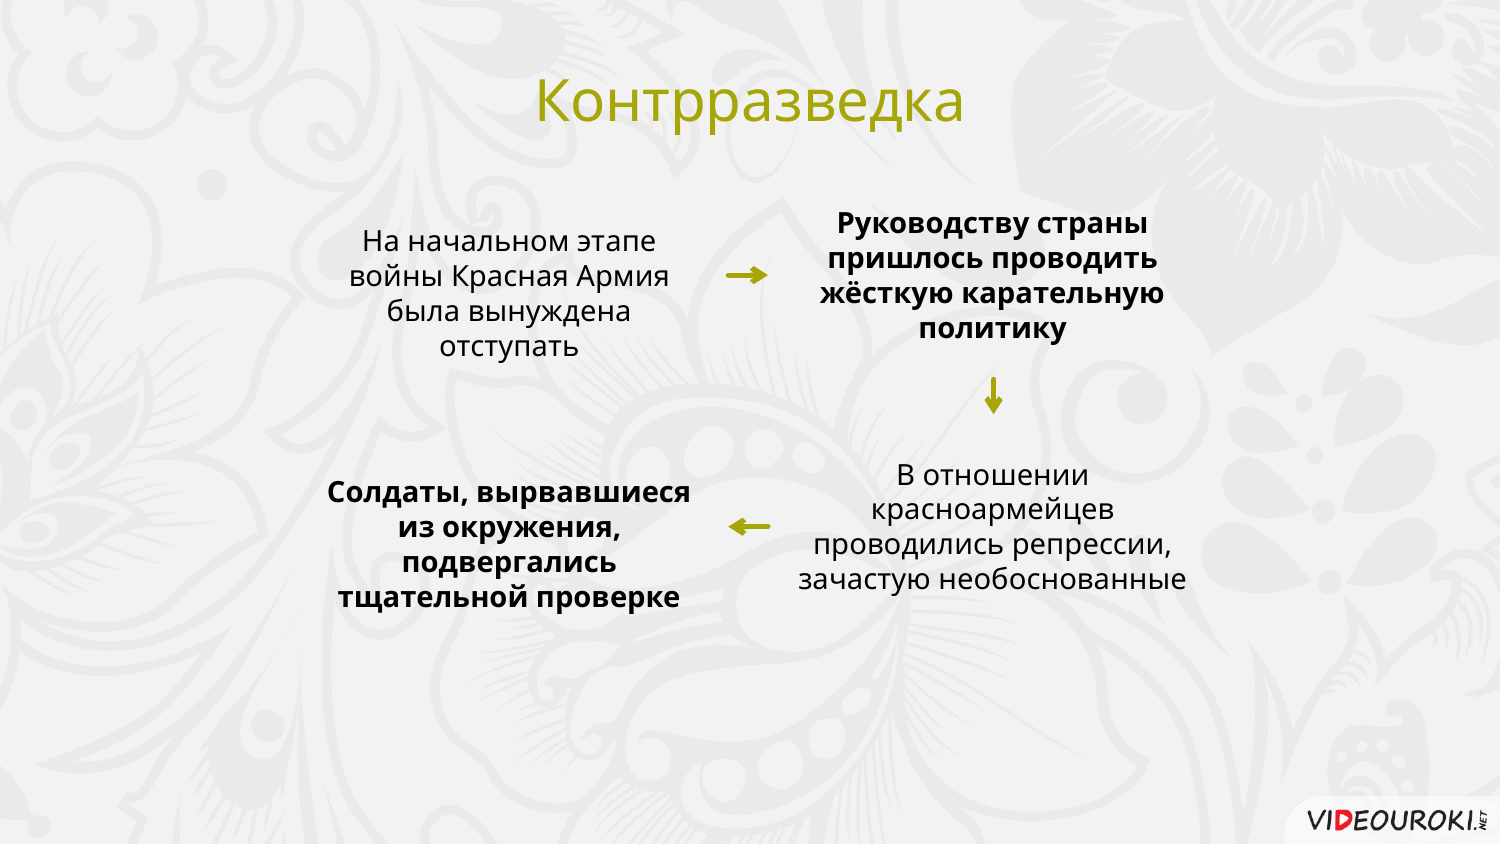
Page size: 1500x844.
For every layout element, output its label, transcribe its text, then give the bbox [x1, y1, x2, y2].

text_box В отношении красноармейцев проводились репрессии, зачастую необоснованные [782, 448, 1203, 603]
picture [0, 0, 1500, 844]
text_box На начальном этапе войны Красная Армия была вынуждена отступать [299, 214, 719, 370]
text_box Контрразведка [127, 63, 1374, 134]
text_box Солдаты, вырвавшиеся из окружения, подвергались тщательной проверке [299, 466, 719, 621]
text_box Руководству страны пришлось проводить жёсткую карательную политику [767, 196, 1218, 352]
